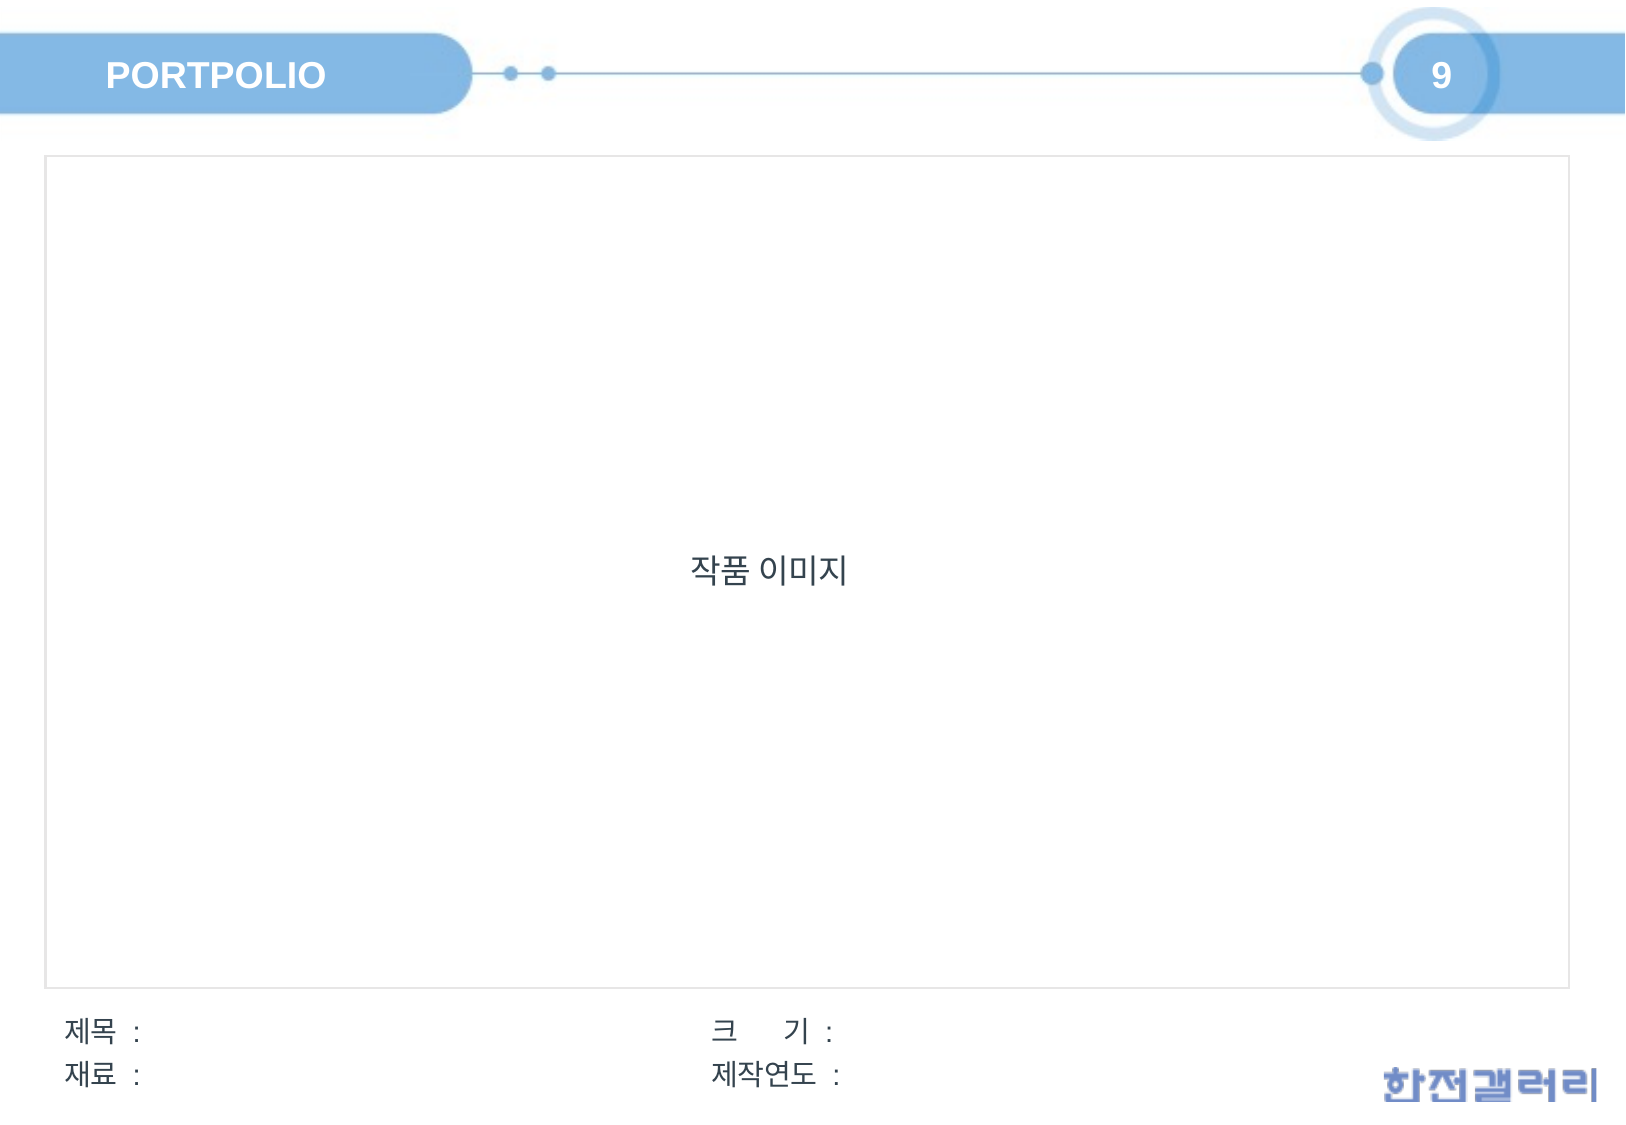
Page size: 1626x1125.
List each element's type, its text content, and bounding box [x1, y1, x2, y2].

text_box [0, 7, 1625, 141]
text_box 크 기 : 제작연도 : [711, 1004, 1191, 1092]
text_box 작품 이미지 [664, 530, 864, 591]
picture [1383, 1067, 1597, 1102]
text_box [44, 155, 1570, 989]
text_box 제목 : 재료 : [64, 1004, 544, 1092]
